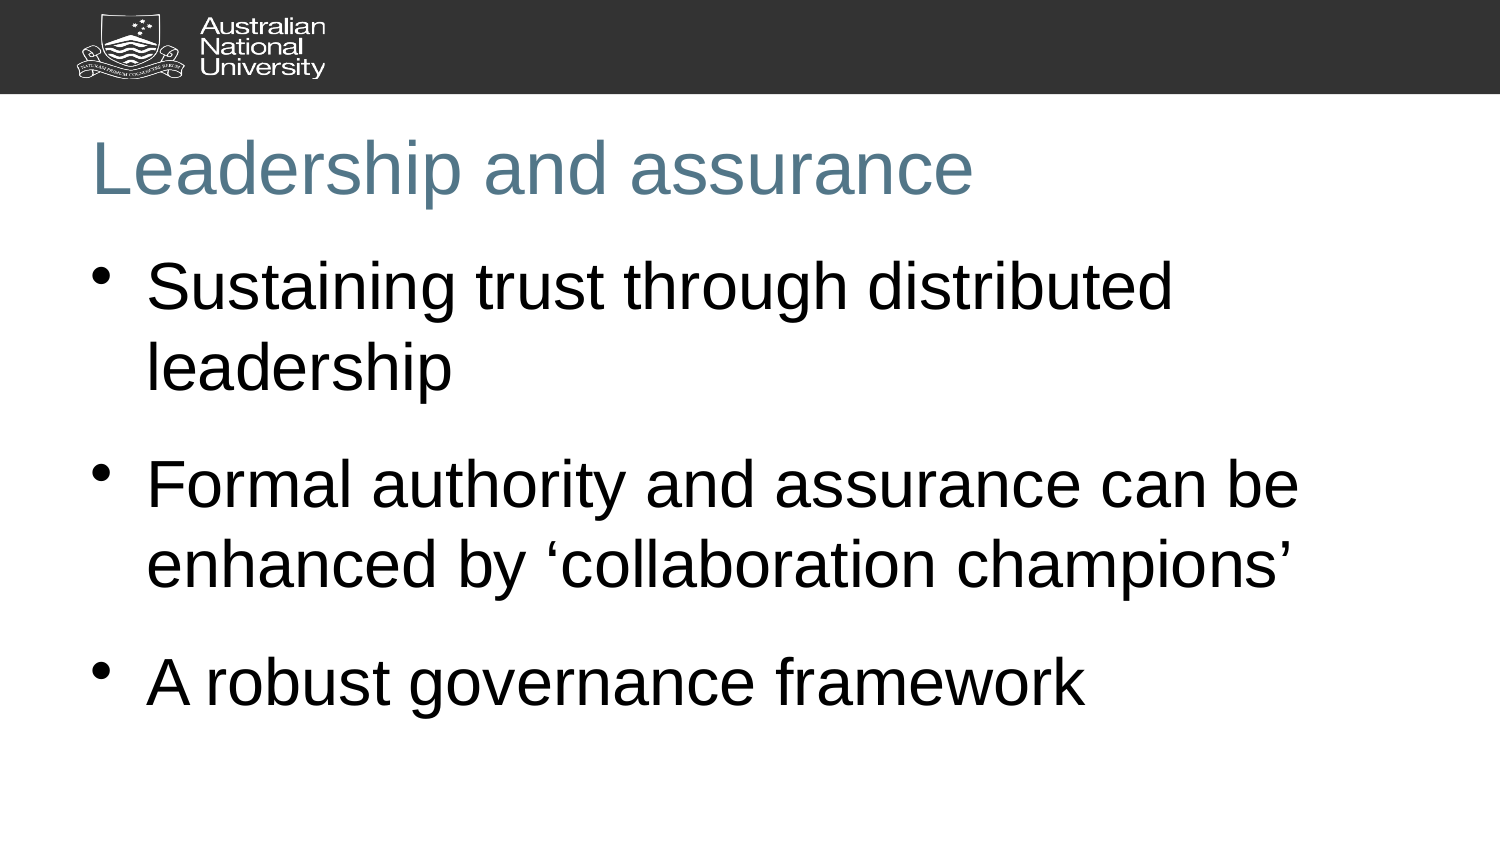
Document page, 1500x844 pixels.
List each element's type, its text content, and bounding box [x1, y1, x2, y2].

list Sustaining trust through distributed leadership Formal authority and assurance can be enhanced by ‘collaboration champions’ A robust governance framework [75, 235, 1425, 754]
title Leadership and assurance [76, 94, 1427, 235]
